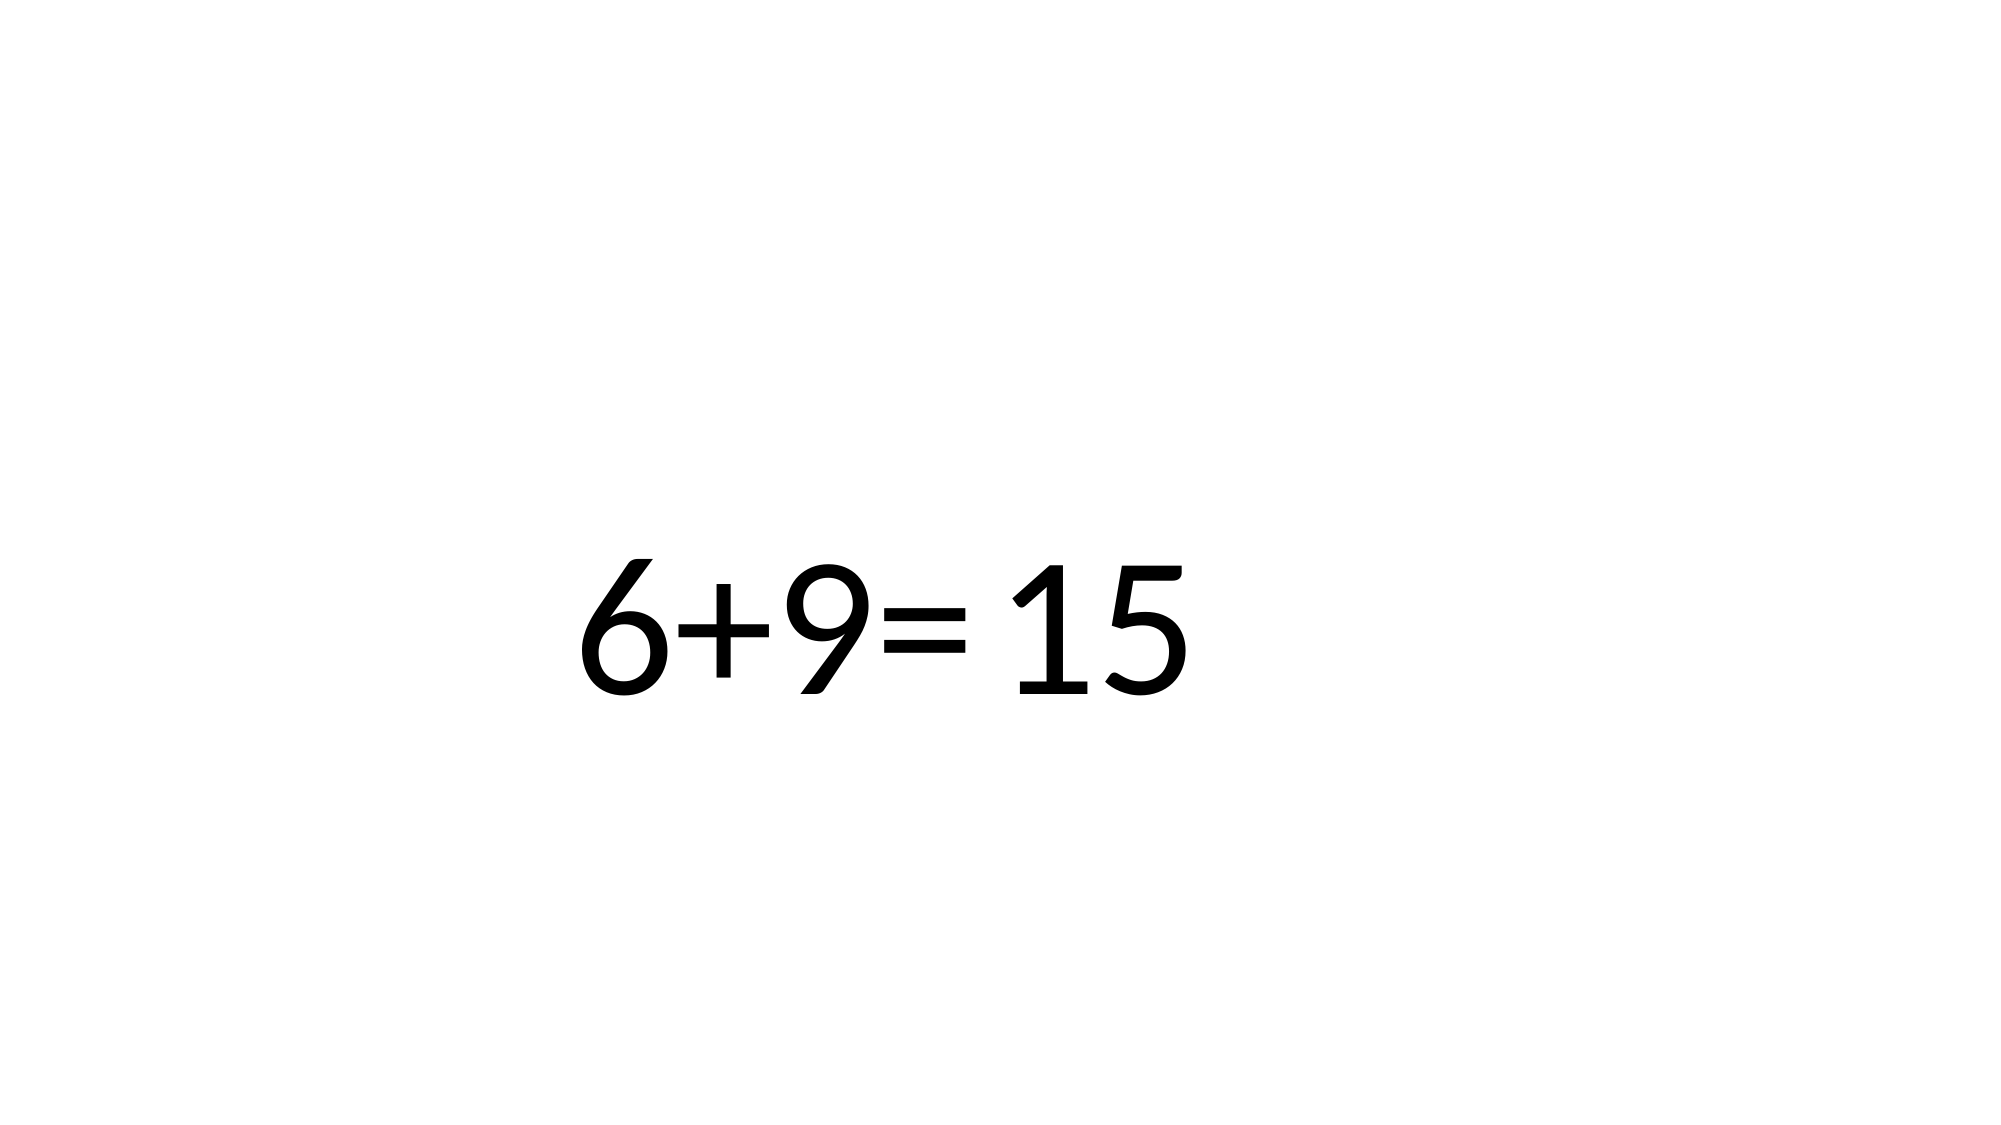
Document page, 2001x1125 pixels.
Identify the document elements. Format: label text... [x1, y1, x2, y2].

text_box 6+9= [558, 486, 980, 742]
text_box 15 [980, 486, 1213, 742]
